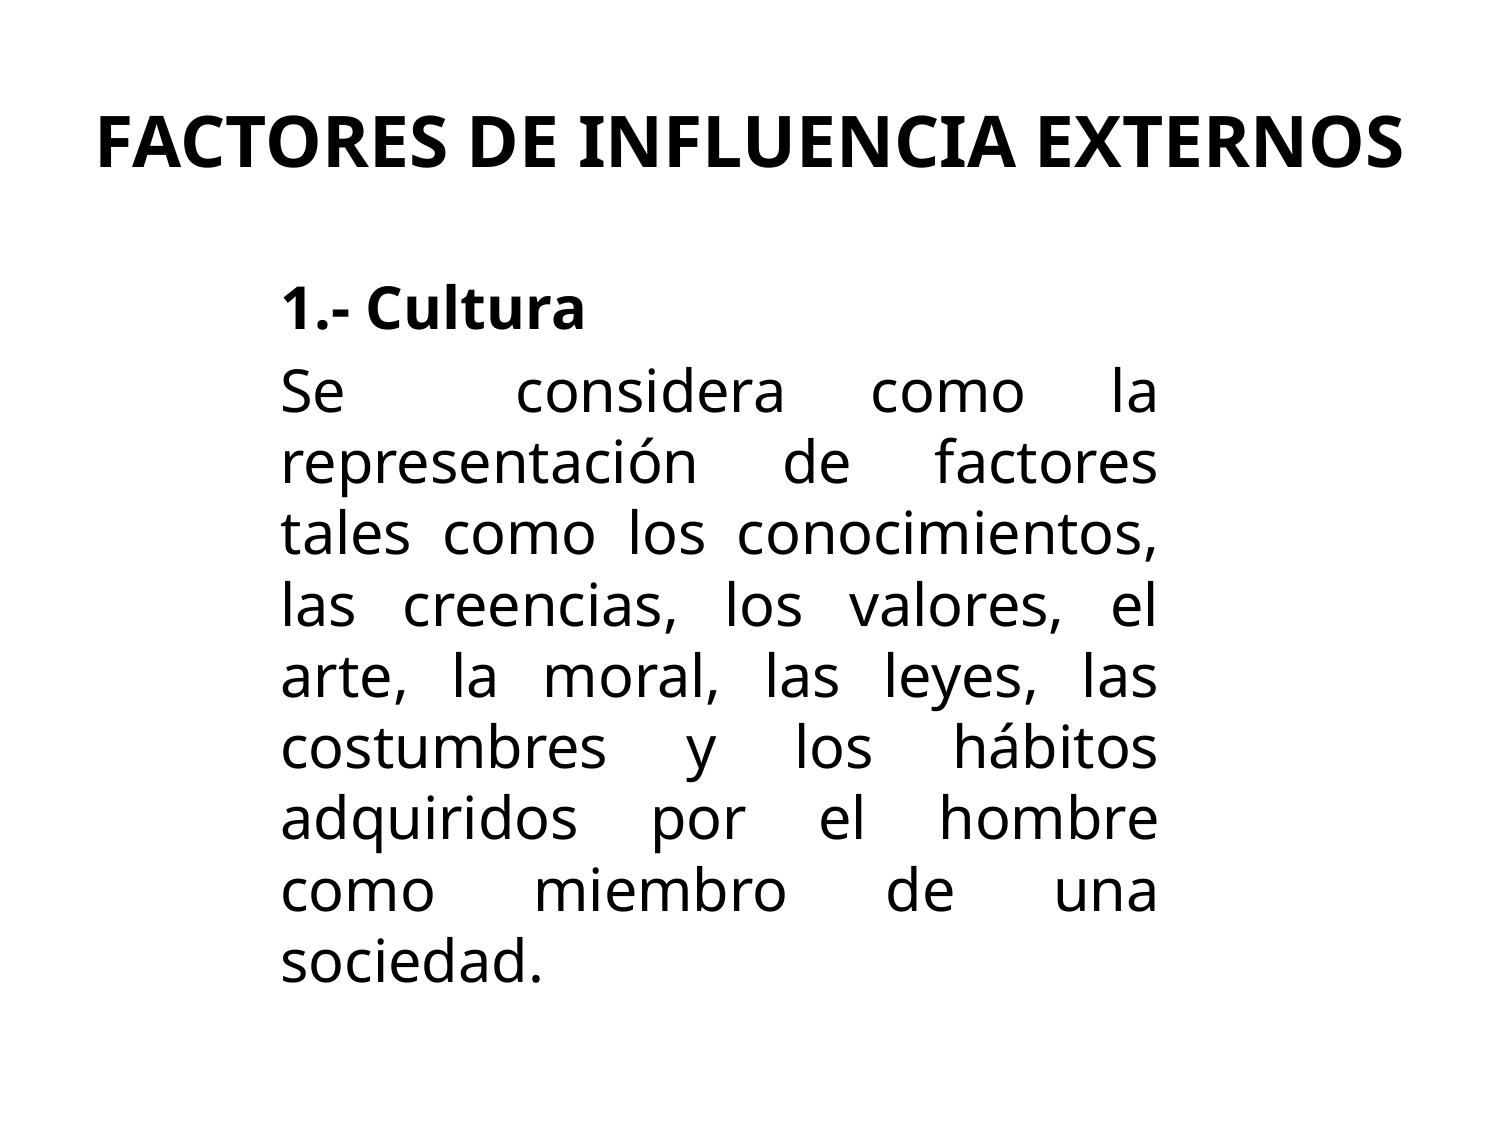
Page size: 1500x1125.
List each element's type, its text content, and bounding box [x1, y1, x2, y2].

title FACTORES DE INFLUENCIA EXTERNOS [75, 45, 1425, 233]
list 1.- Cultura Se considera como la representación de factores tales como los conocimientos, las creencias, los valores, el arte, la moral, las leyes, las costumbres y los hábitos adquiridos por el hombre como miembro de una sociedad. [265, 262, 1176, 1005]
